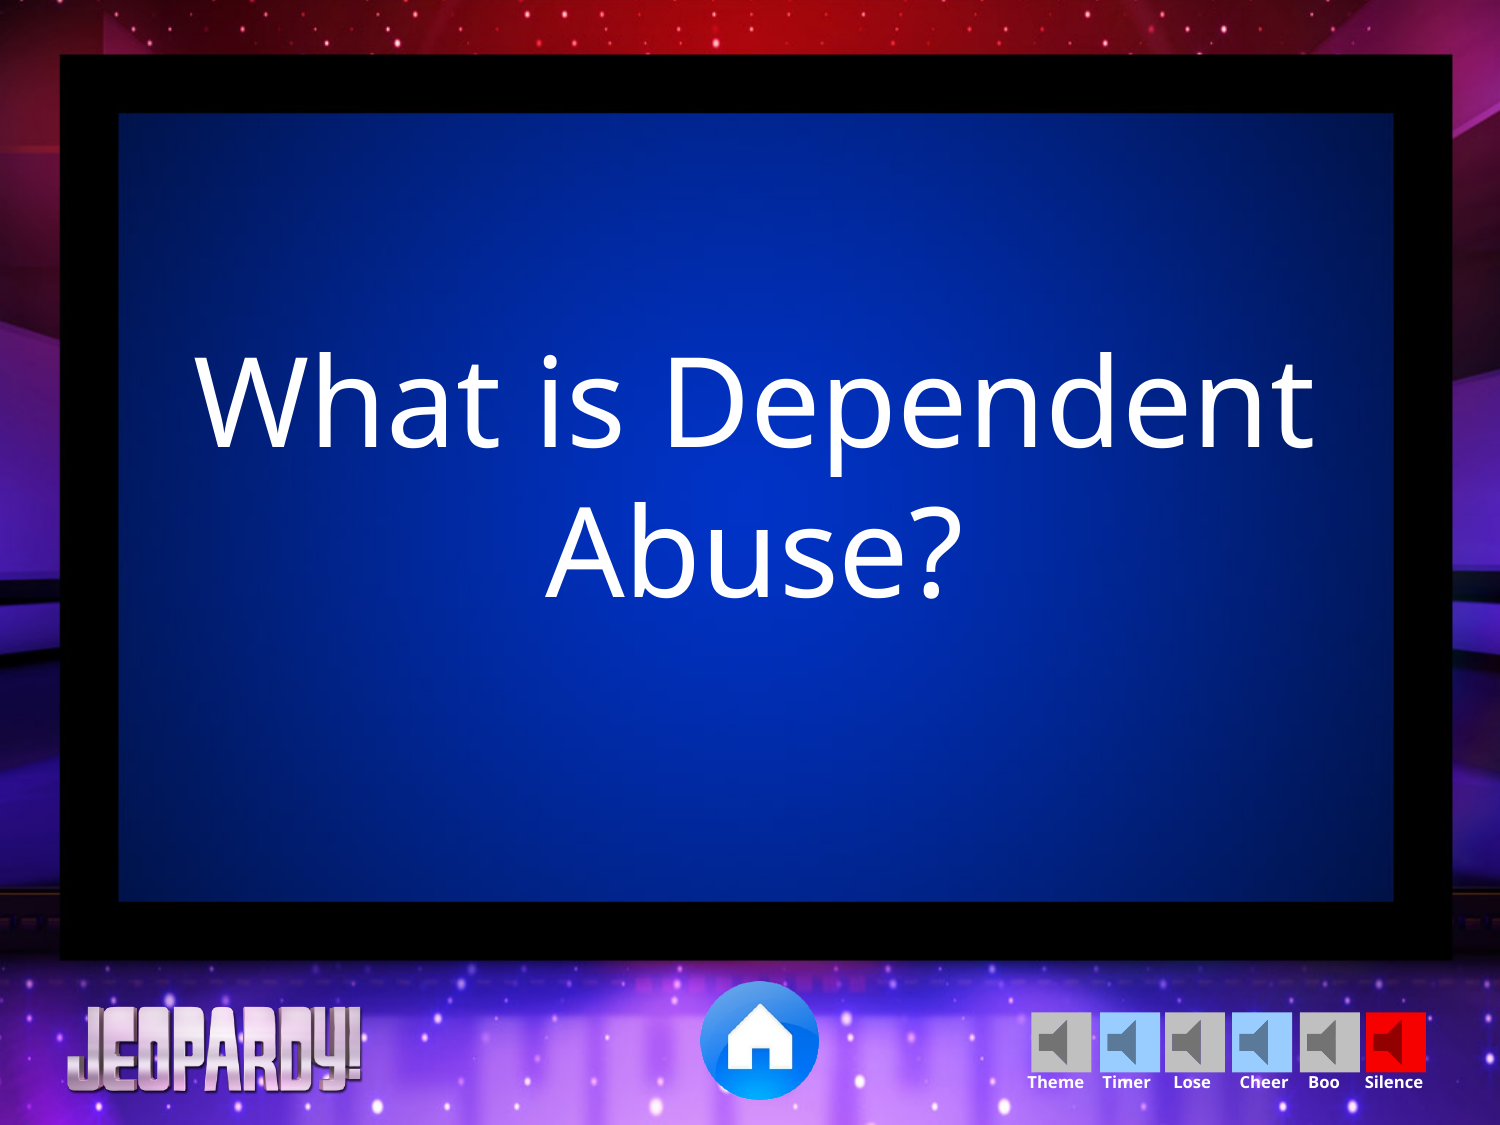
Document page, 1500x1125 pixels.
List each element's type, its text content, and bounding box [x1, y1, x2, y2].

picture [0, 0, 1500, 1125]
text_box What is Dependent Abuse? [133, 314, 1375, 630]
